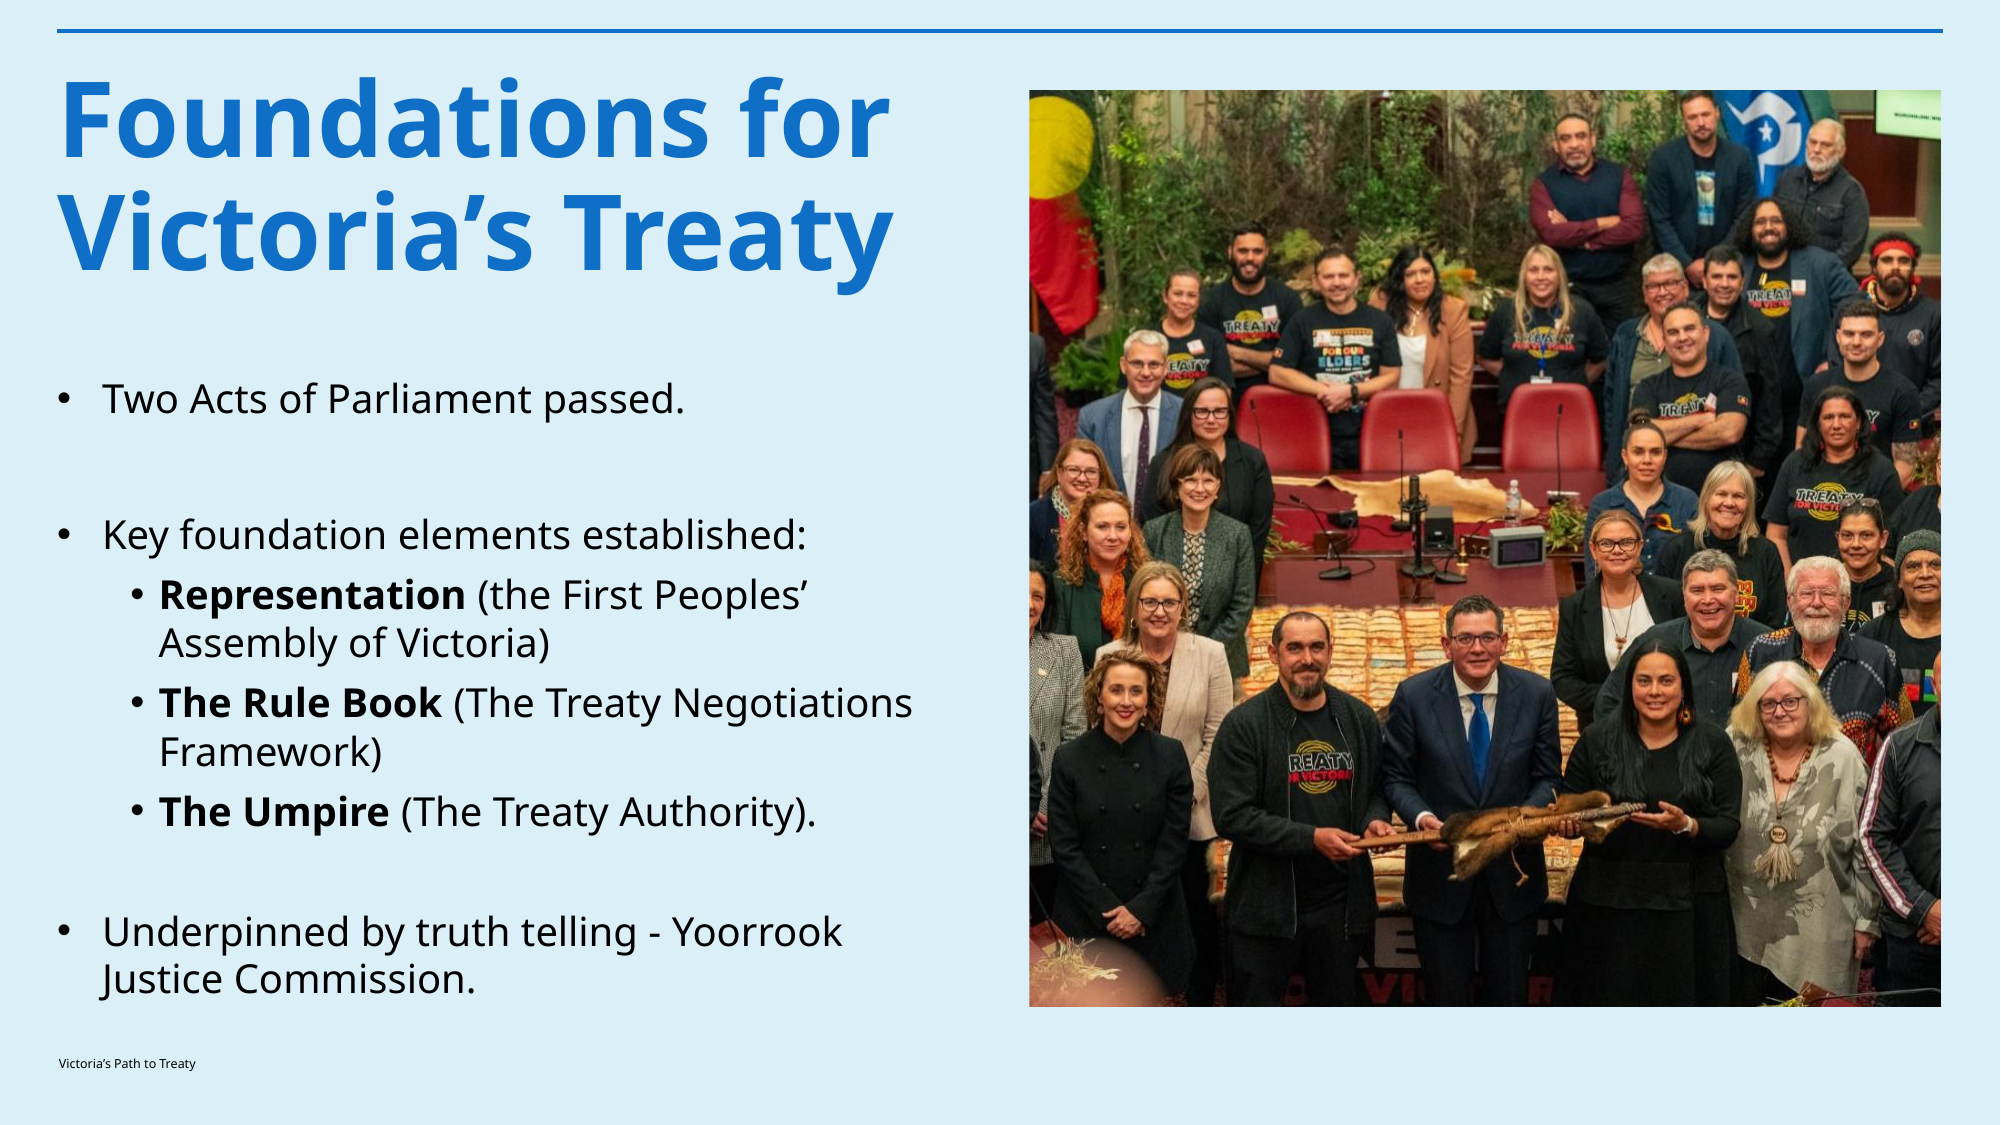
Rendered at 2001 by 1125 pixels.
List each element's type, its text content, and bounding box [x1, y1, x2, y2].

title Foundations for Victoria’s Treaty [57, 58, 971, 362]
list Two Acts of Parliament passed. Key foundation elements established: Representation (the First Peoples’ Assembly of Victoria) The Rule Book (The Treaty Negotiations Framework) The Umpire (The Treaty Authority). Underpinned by truth telling - Yoorrook Justice Commission. [57, 373, 971, 1007]
footer Victoria’s Path to Treaty [59, 1050, 827, 1081]
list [1029, 89, 1941, 1007]
